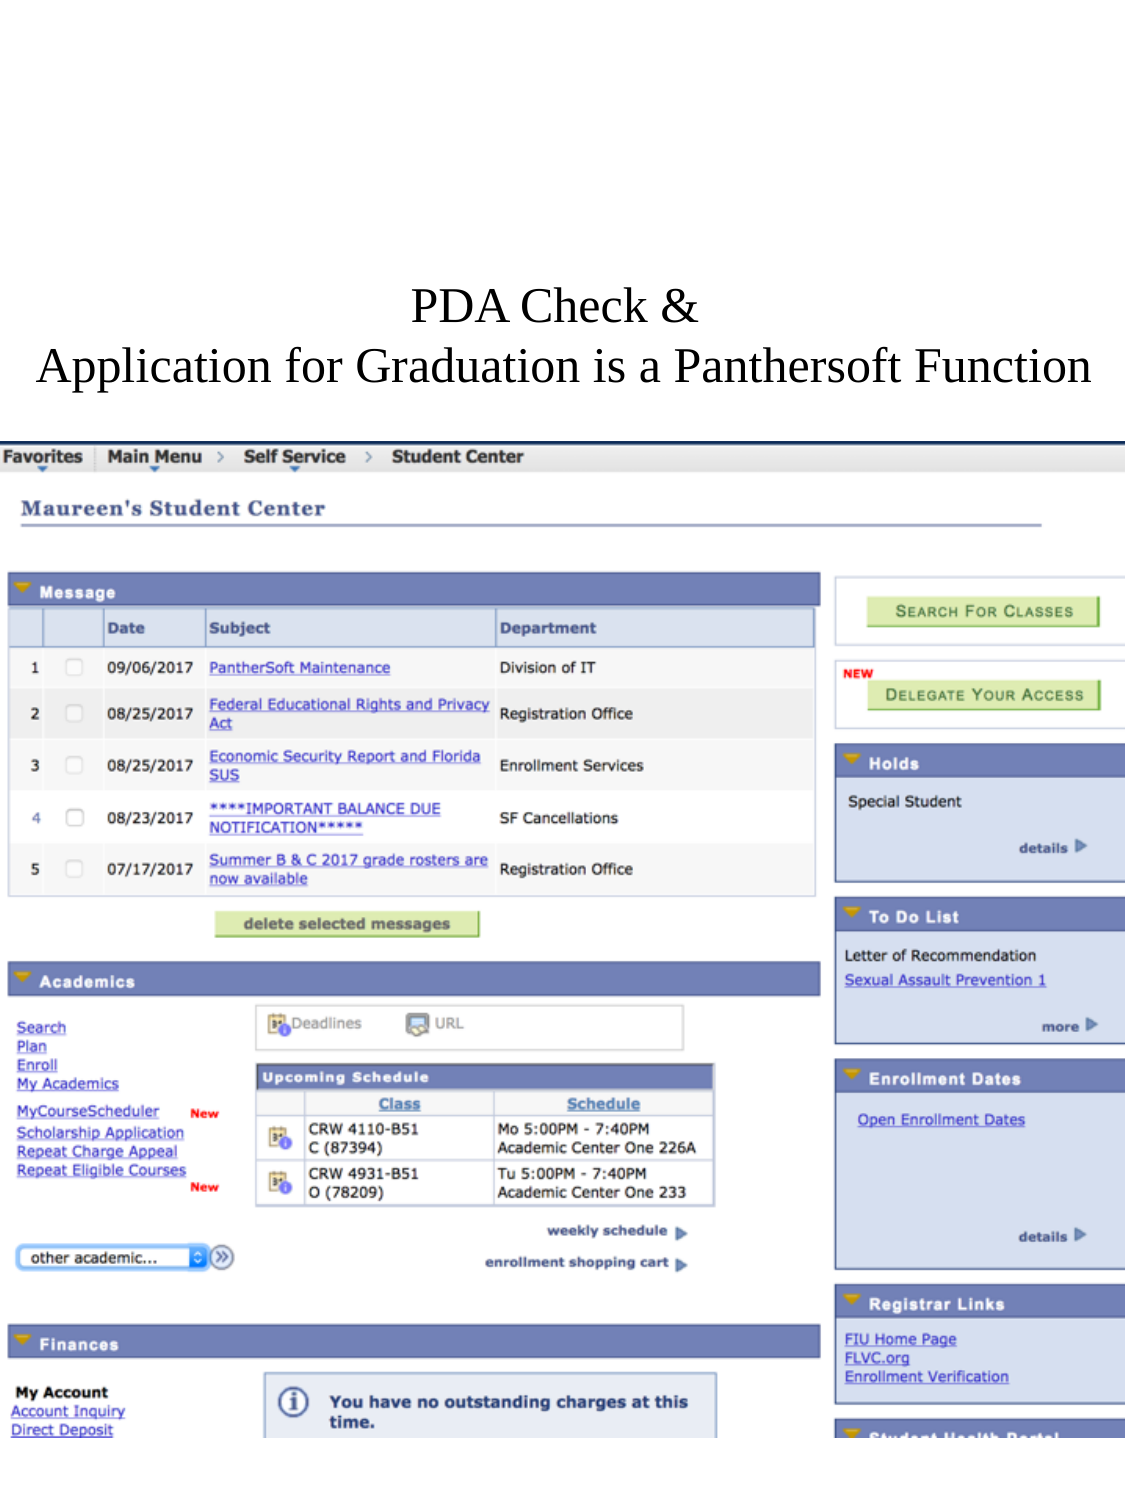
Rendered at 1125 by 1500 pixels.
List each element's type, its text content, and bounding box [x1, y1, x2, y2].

text_box PDA Check & Application for Graduation is a Panthersoft Function [20, 264, 1108, 400]
picture [0, 441, 1125, 1438]
